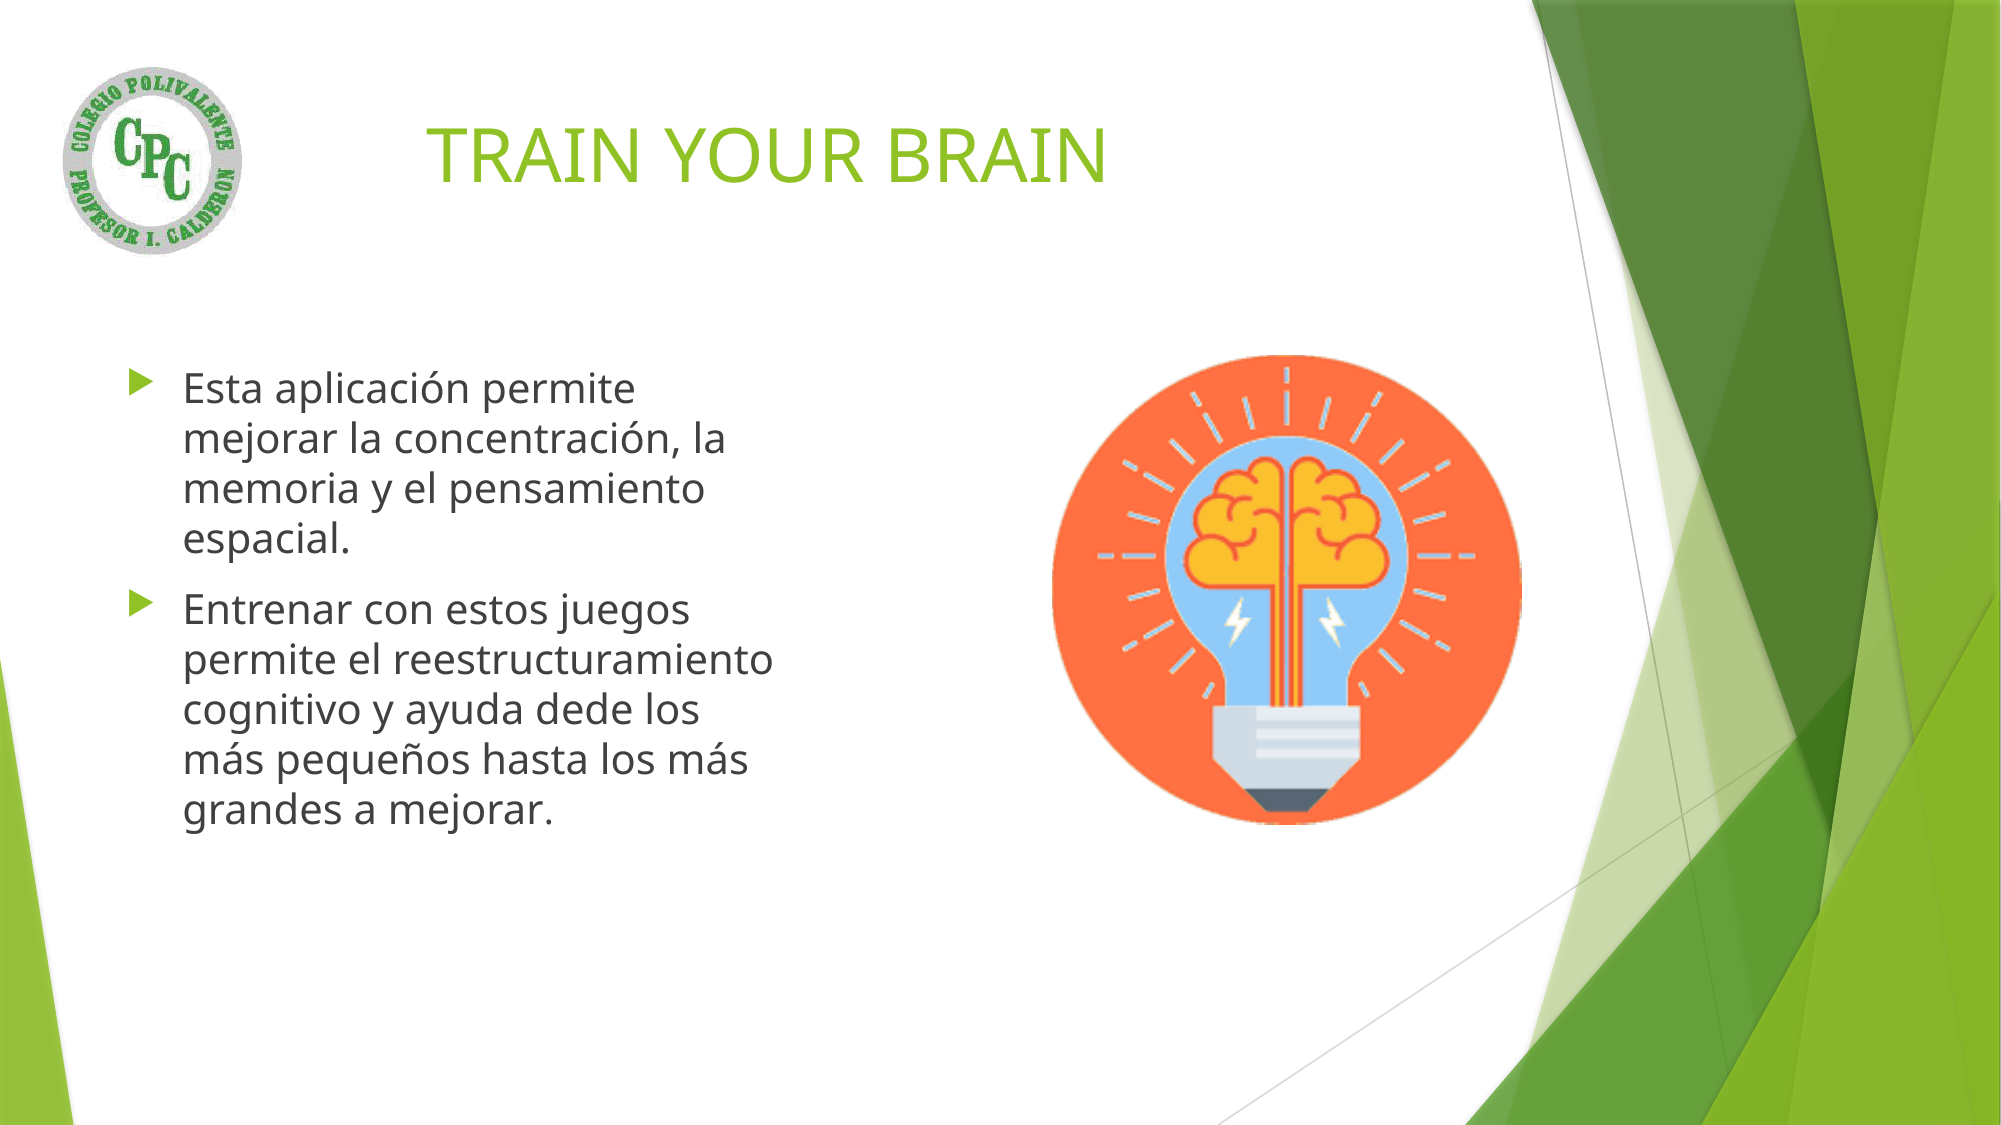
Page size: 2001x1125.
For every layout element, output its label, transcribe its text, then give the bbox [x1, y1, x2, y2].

picture [1052, 354, 1522, 825]
list Esta aplicación permite mejorar la concentración, la memoria y el pensamiento espacial. Entrenar con estos juegos permite el reestructuramiento cognitivo y ayuda dede los más pequeños hasta los más grandes a mejorar. [111, 354, 795, 992]
picture [56, 60, 248, 260]
title TRAIN YOUR BRAIN [111, 99, 1522, 317]
